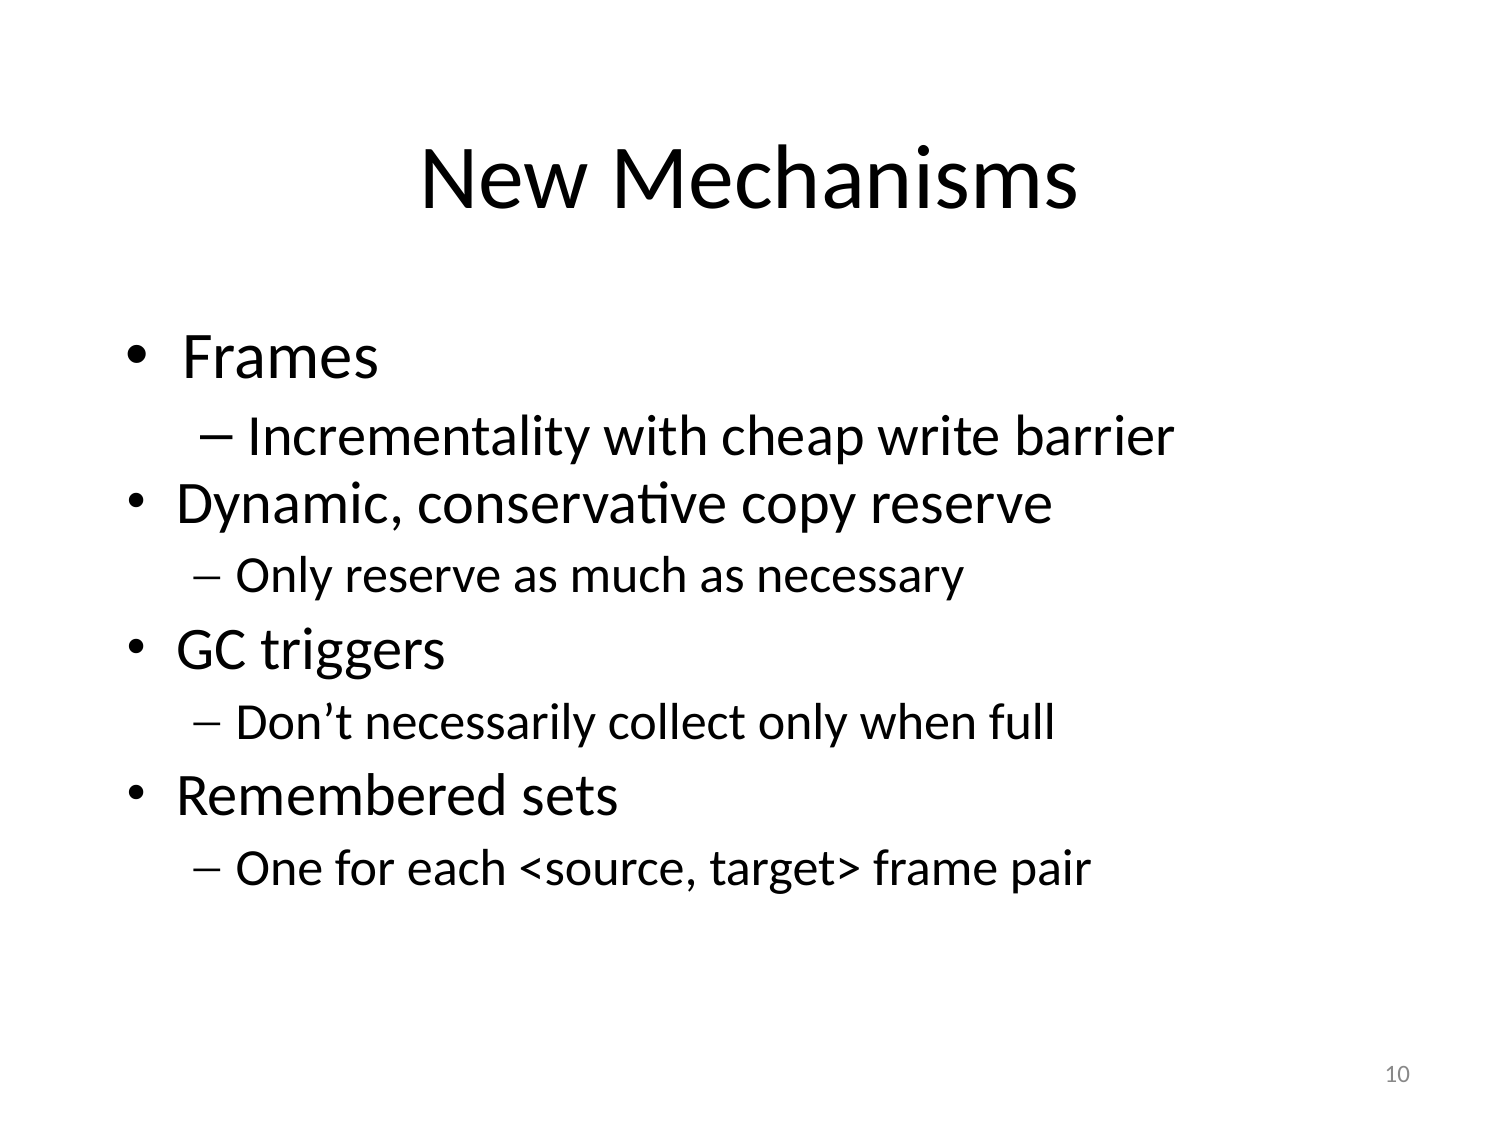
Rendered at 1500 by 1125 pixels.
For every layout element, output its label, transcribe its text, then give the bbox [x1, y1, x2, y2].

text_box Dynamic, conservative copy reserve Only reserve as much as necessary GC triggers Don’t necessarily collect only when full Remembered sets One for each <source, target> frame pair [125, 471, 1413, 754]
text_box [76, 538, 1352, 740]
list Frames Incrementality with cheap write barrier One for each <source, target> frame pair [111, 314, 1388, 536]
title New Mechanisms [112, 77, 1388, 267]
slide_number 10 [1074, 1042, 1425, 1103]
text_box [123, 755, 1500, 970]
text_box [112, 748, 1426, 1007]
text_box [112, 464, 1426, 754]
